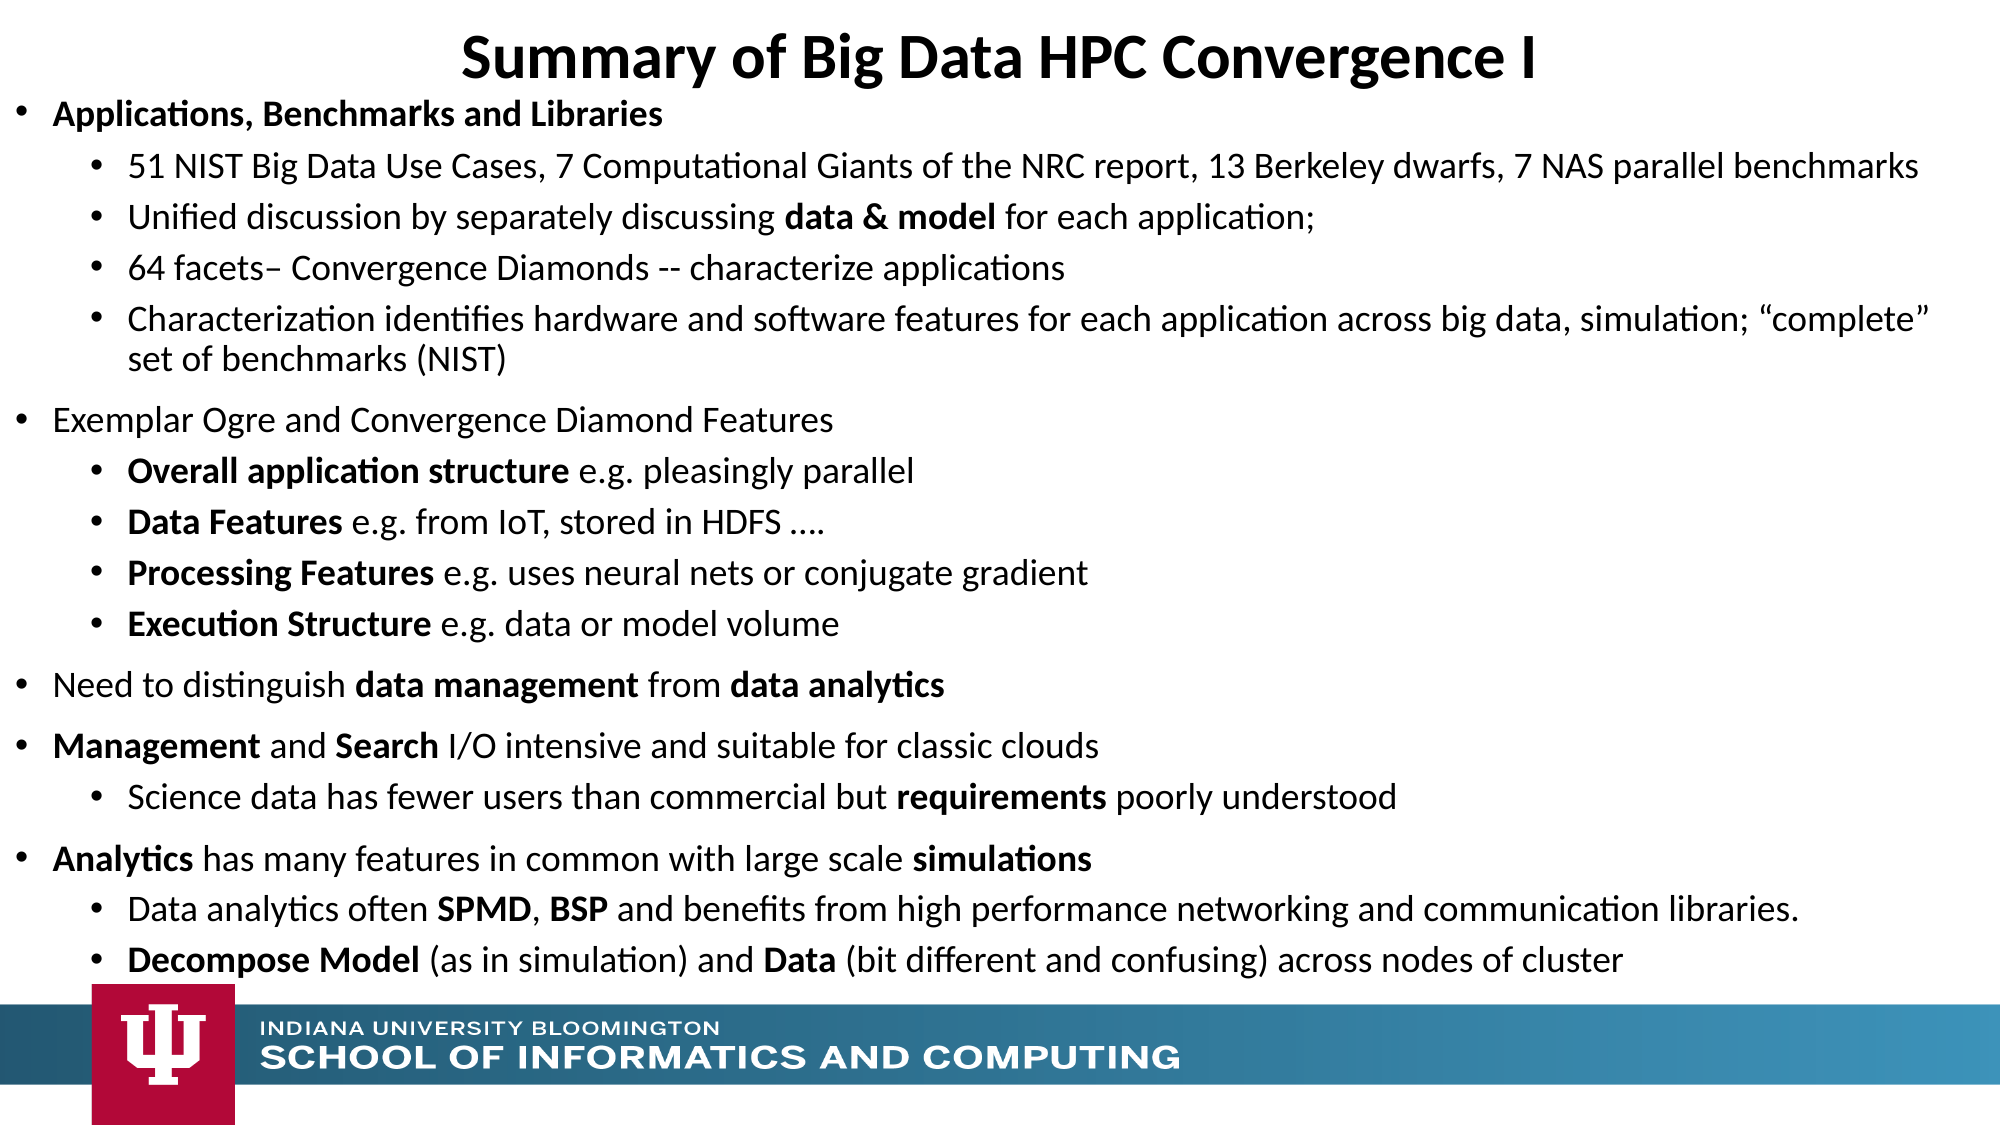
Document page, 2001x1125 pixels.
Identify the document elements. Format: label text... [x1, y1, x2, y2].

picture [0, 1019, 2000, 1125]
title Summary of Big Data HPC Convergence I [249, 13, 1750, 101]
list Applications, Benchmarks and Libraries 51 NIST Big Data Use Cases, 7 Computational Giants of the NRC report, 13 Berkeley dwarfs, 7 NAS parallel benchmarks Unified discussion by separately discussing data & model for each application; 64 facets– Convergence Diamonds -- characterize applications Characterization identifies hardware and software features for each application across big data, simulation; “complete” set of benchmarks (NIST) Exemplar Ogre and Convergence Diamond Features Overall application structure e.g. pleasingly parallel Data Features e.g. from IoT, stored in HDFS …. Processing Features e.g. uses neural nets or conjugate gradient Execution Structure e.g. data or model volume Need to distinguish data management from data analytics Management and Search I/O intensive and suitable for classic clouds Science data has fewer users than commercial but requirements poorly understood Analytics has many features in common with large scale simulations Data analytics often SPMD, BSP and benefits from high performance networking and communication libraries. Decompose Model (as in simulation) and Data (bit different and confusing) across nodes of cluster [0, 83, 2000, 1019]
